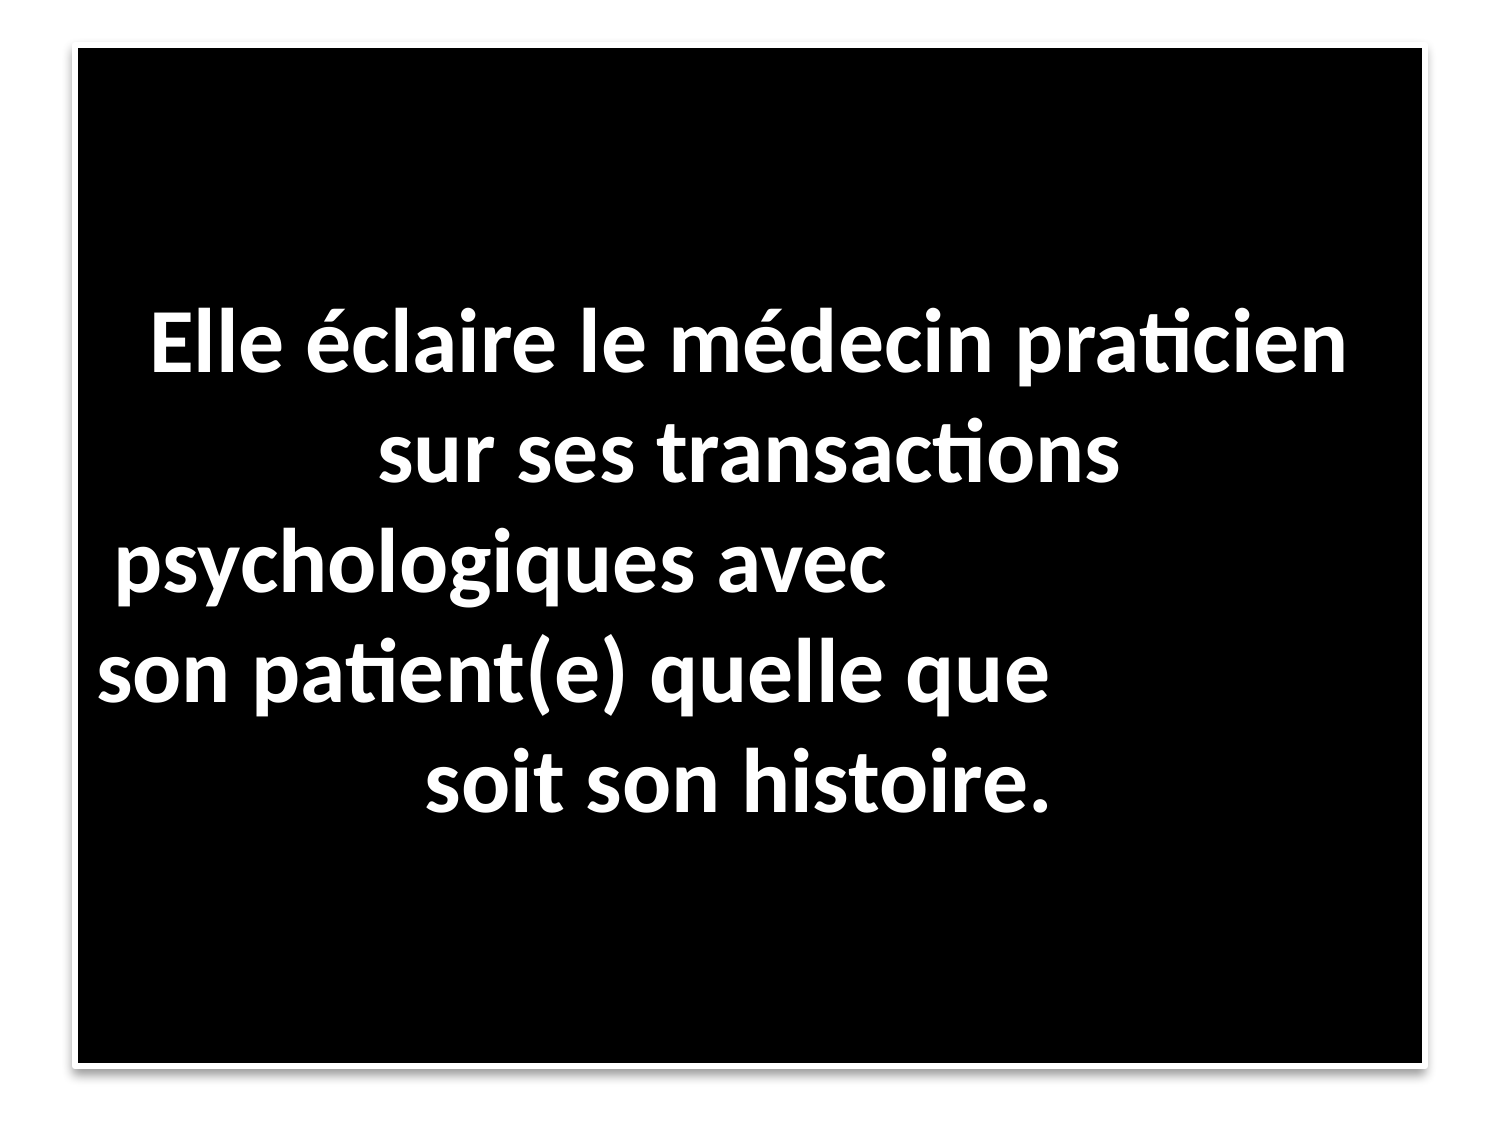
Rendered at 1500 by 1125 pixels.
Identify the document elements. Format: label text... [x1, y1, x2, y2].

title Elle éclaire le médecin praticien sur ses transactions psychologiques avec son patient(e) quelle que soit son histoire. [72, 42, 1428, 1069]
